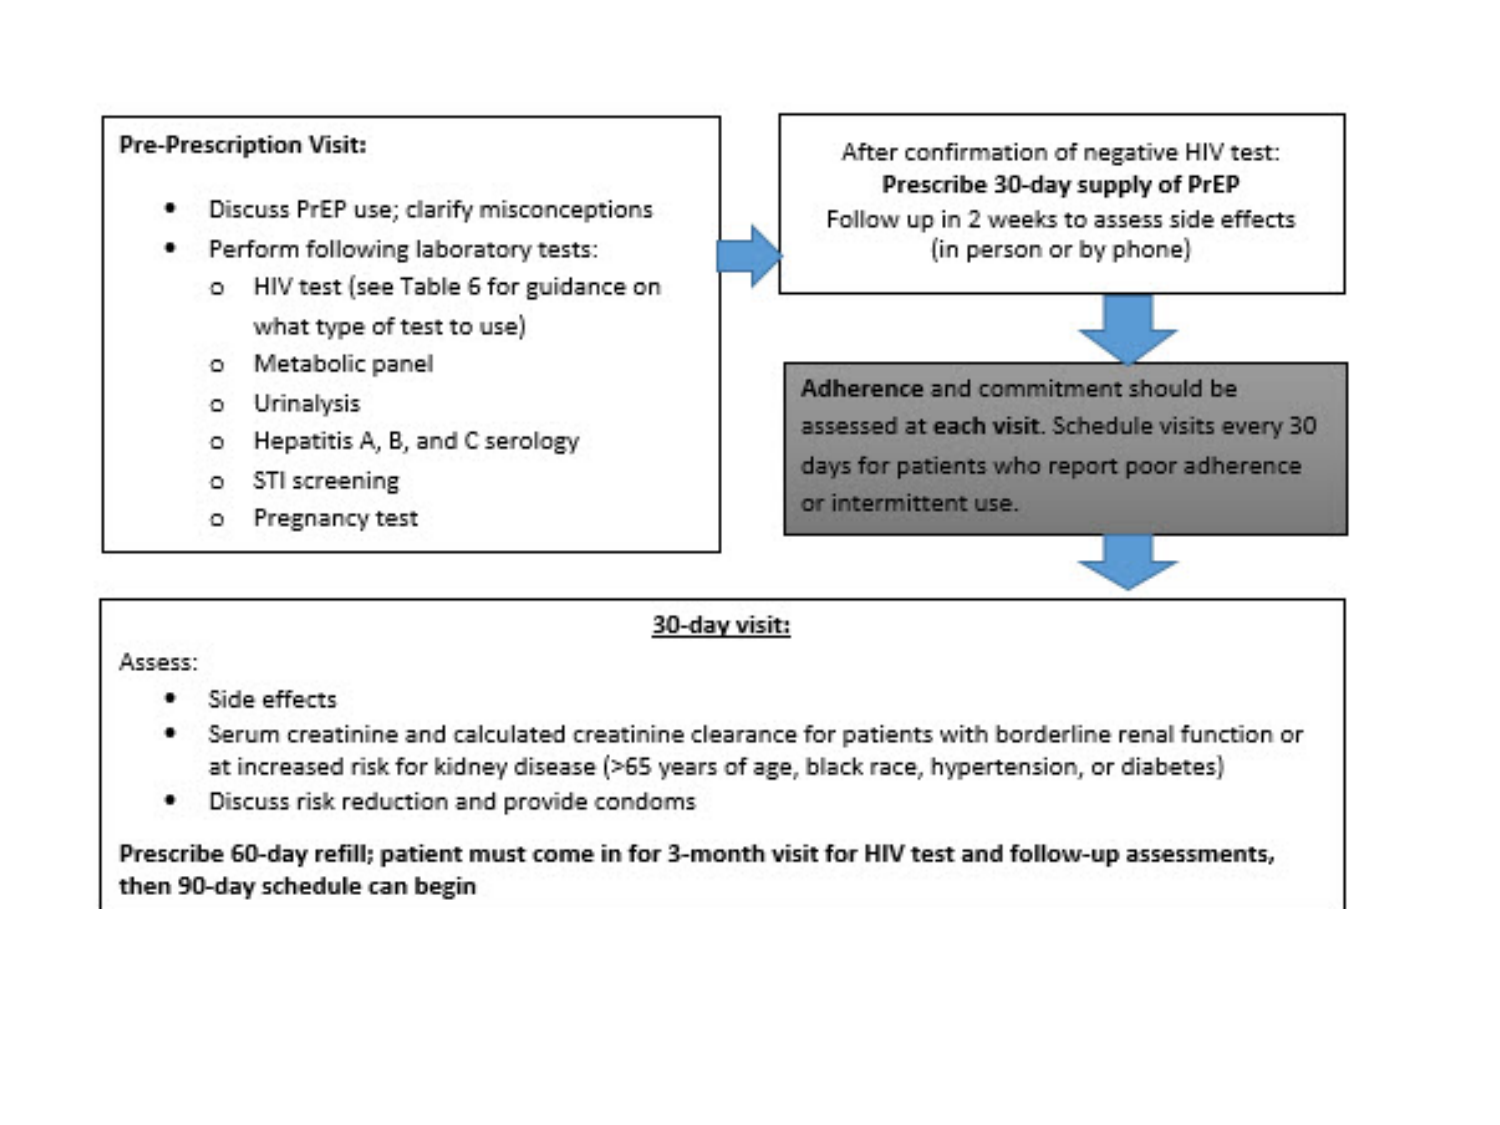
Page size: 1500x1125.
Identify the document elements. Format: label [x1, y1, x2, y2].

picture [74, 84, 1374, 909]
